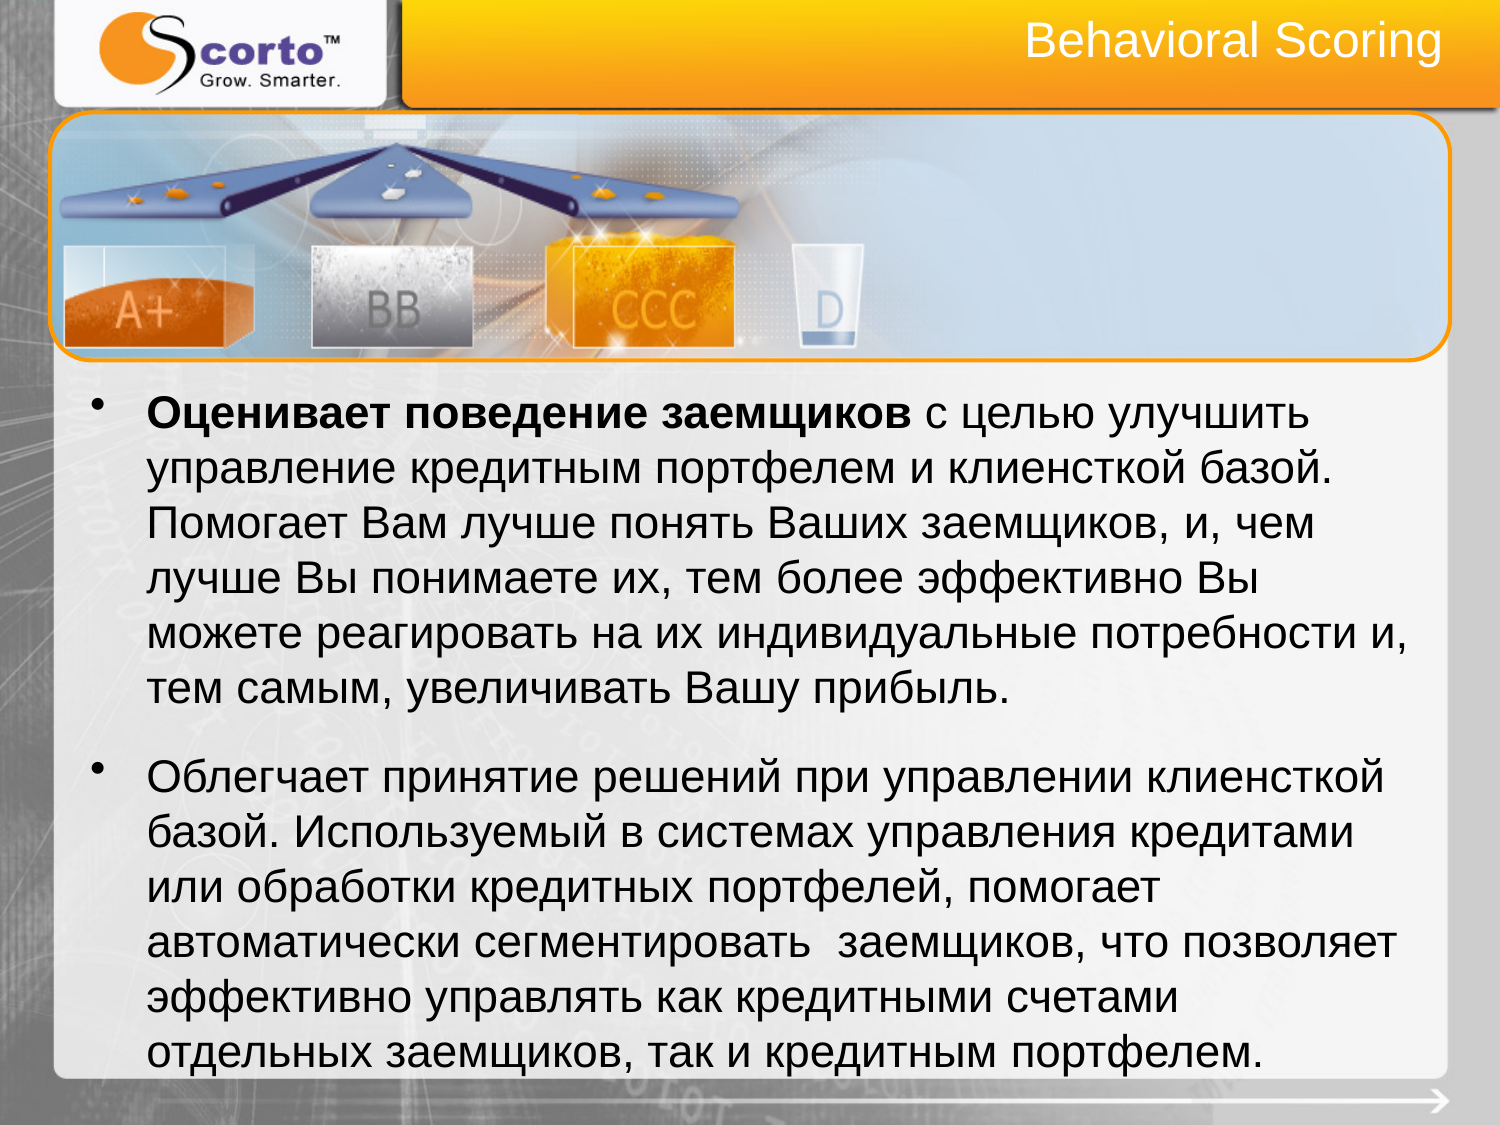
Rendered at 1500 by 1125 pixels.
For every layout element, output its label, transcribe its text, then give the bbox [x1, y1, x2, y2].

list Оценивает поведение заемщиков с целью улучшить управление кредитным портфелем и клиенсткой базой. Помогает Вам лучше понять Ваших заемщиков, и, чем лучше Вы понимаете их, тем более эффективно Вы можете реагировать на их индивидуальные потребности и, тем самым, увеличивать Вашу прибыль. Облегчает принятие решений при управлении клиенсткой базой. Используемый в системах управления кредитами или обработки кредитных портфелей, помогает автоматически сегментировать заемщиков, что позволяет эффективно управлять как кредитными счетами отдельных заемщиков, так и кредитным портфелем. [74, 374, 1426, 1006]
picture [0, 0, 1500, 1125]
text_box [47, 110, 1453, 363]
title Behavioral Scoring [0, 0, 1459, 76]
